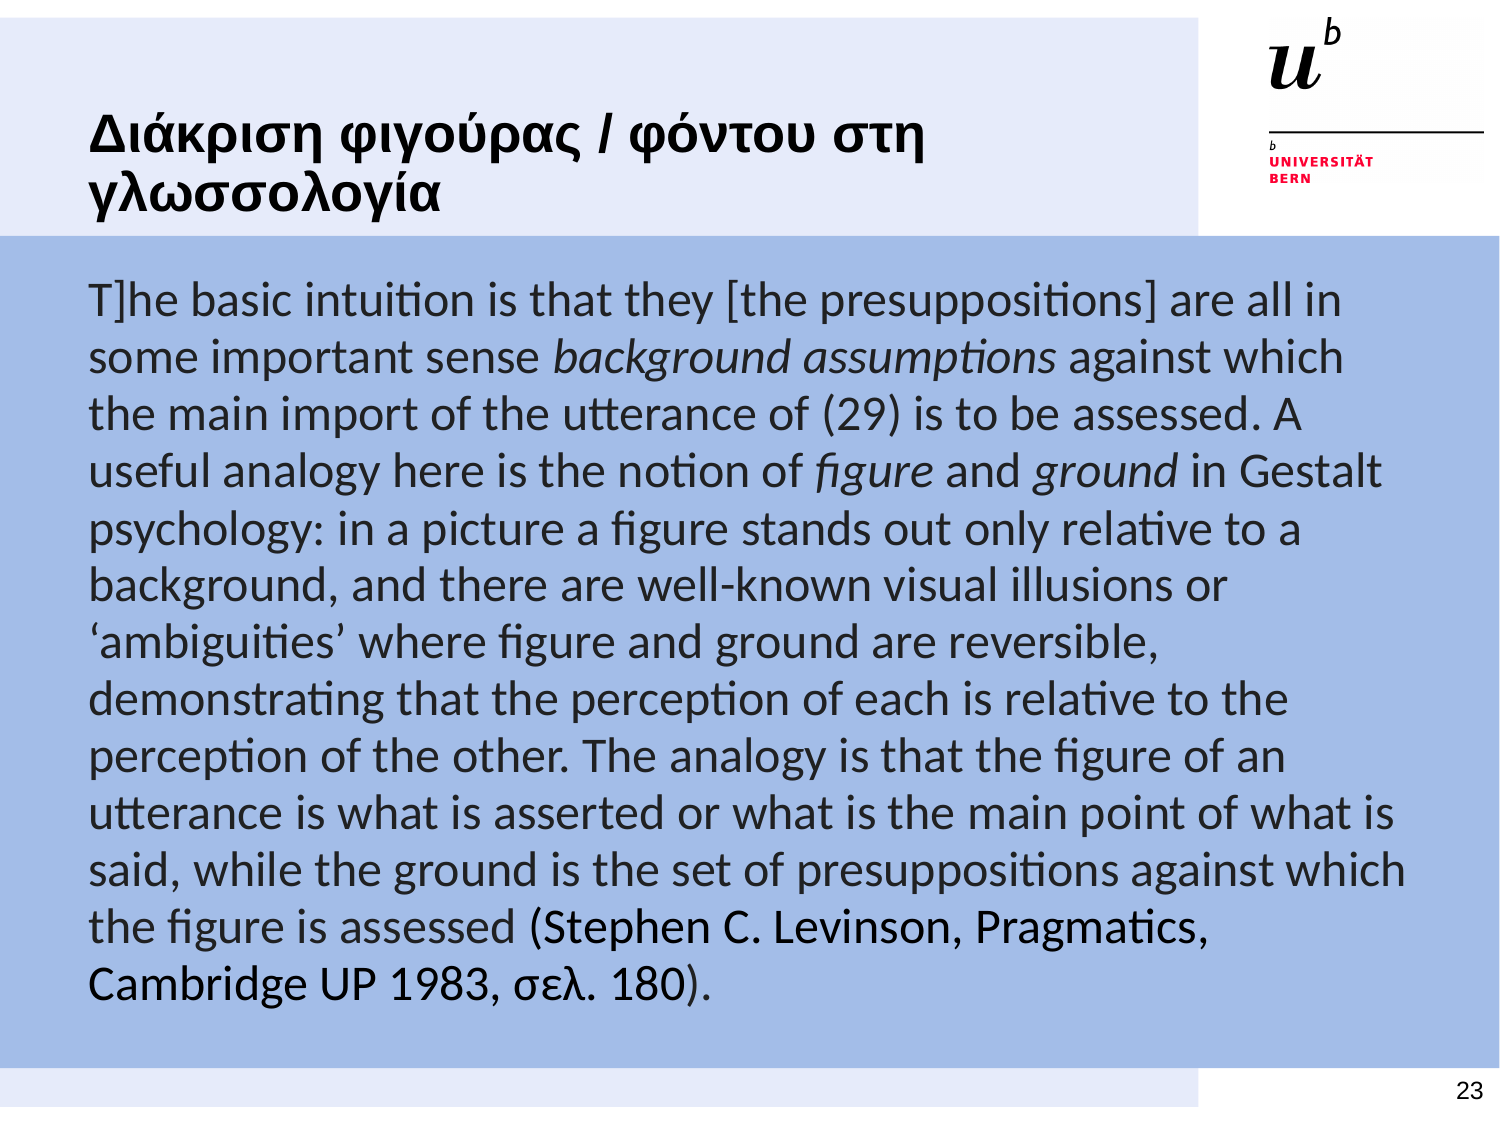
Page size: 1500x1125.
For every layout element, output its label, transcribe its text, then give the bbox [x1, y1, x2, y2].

picture [1269, 17, 1484, 183]
title Διάκριση φιγούρας / φόντου στη γλωσσολογία [88, 106, 1175, 241]
slide_number 23 [1425, 1074, 1485, 1104]
list T]he basic intuition is that they [the presuppositions] are all in some important sense background assumptions against which the main import of the utterance of (29) is to be assessed. A useful analogy here is the notion of figure and ground in Gestalt psychology: in a picture a figure stands out only relative to a background, and there are well-known visual illusions or ‘ambiguities’ where figure and ground are reversible, demonstrating that the perception of each is relative to the perception of the other. The analogy is that the figure of an utterance is what is asserted or what is the main point of what is said, while the ground is the set of presuppositions against which the figure is assessed (Ste­phen C. Levinson, Pragmatics, Cambridge UP 1983, σελ. 180). [88, 271, 1411, 1010]
